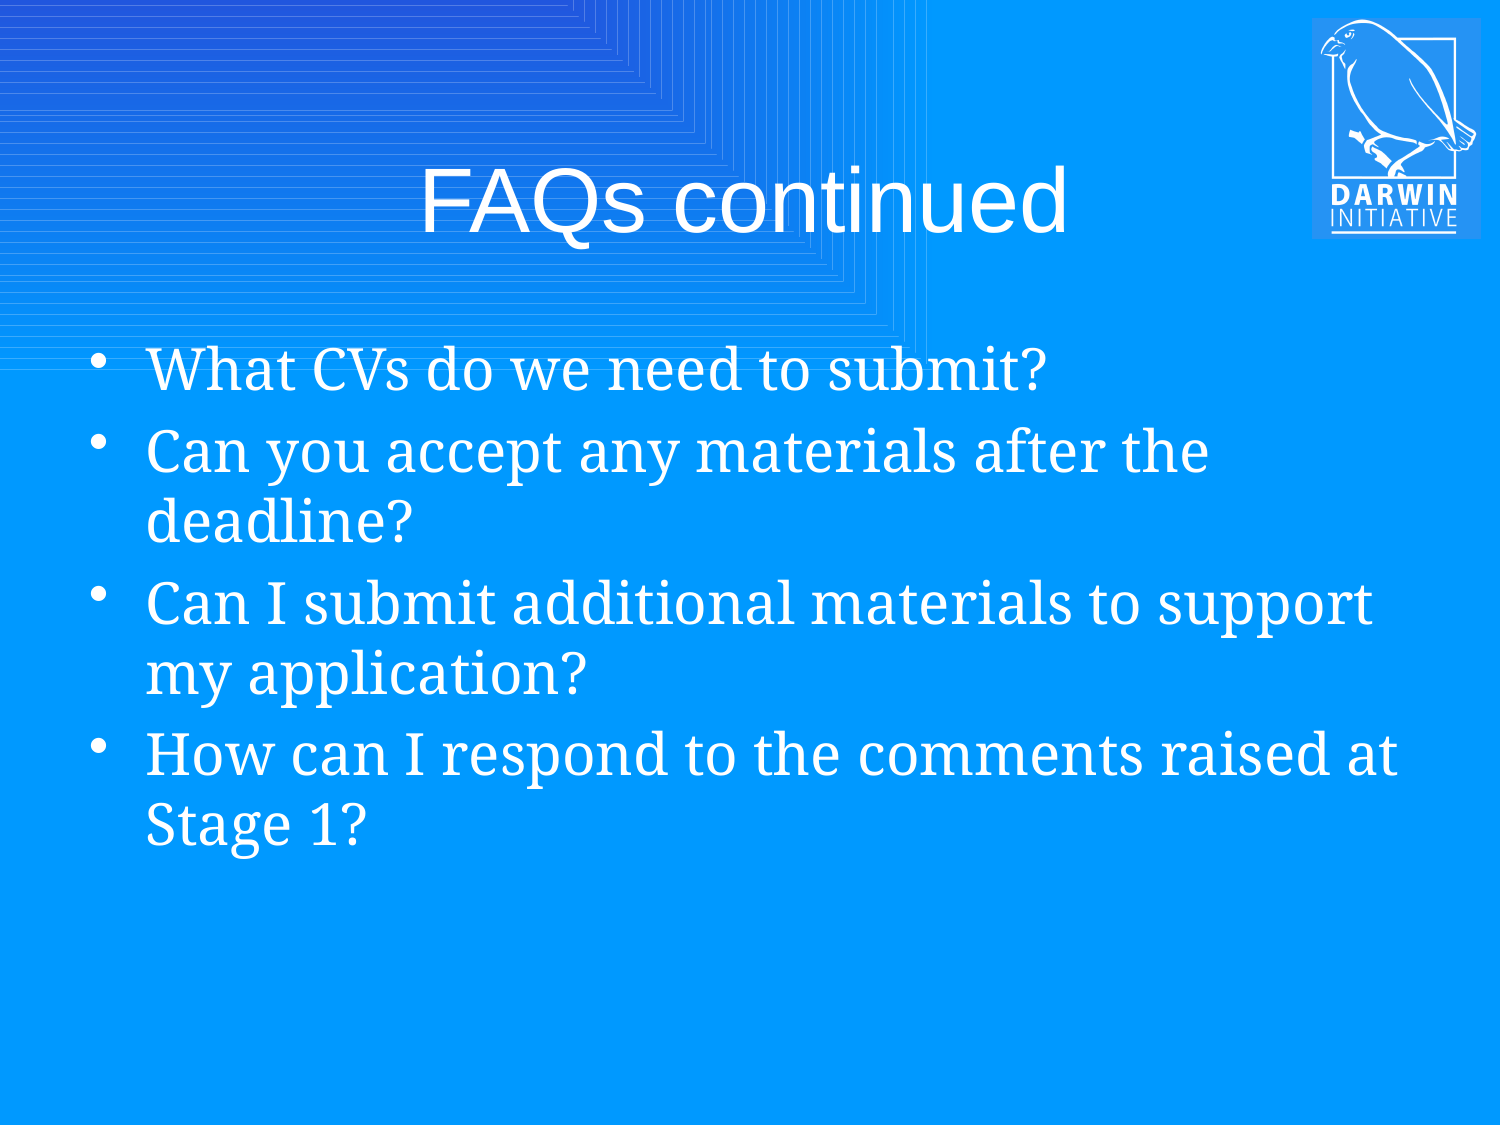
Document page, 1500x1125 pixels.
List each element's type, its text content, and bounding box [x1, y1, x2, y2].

list What CVs do we need to submit? Can you accept any materials after the deadline? Can I submit additional materials to support my application? How can I respond to the comments raised at Stage 1? [74, 324, 1416, 1071]
title FAQs continued [74, 101, 1416, 290]
picture [1312, 18, 1481, 239]
